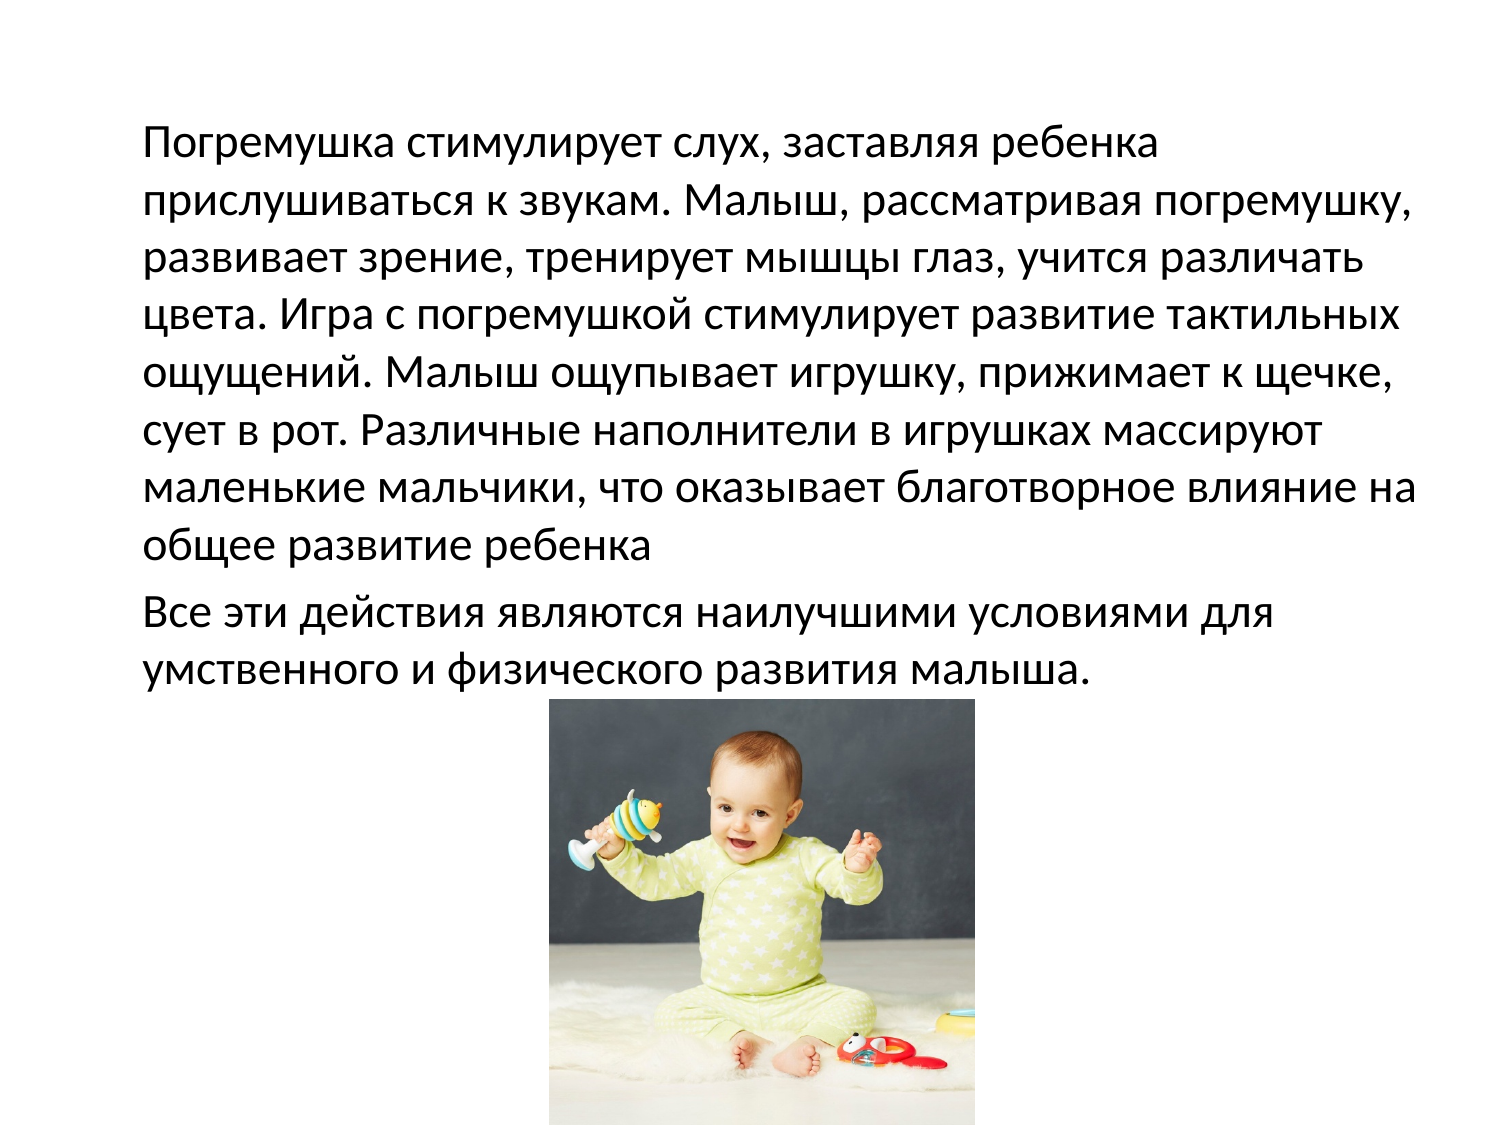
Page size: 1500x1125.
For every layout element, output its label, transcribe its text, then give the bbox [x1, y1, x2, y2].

picture [548, 699, 975, 1125]
list Погремушка стимулирует слух, заставляя ребенка прислушиваться к звукам. Малыш, рассматривая погремушку, развивает зрение, тренирует мышцы глаз, учится различать цвета. Игра с погремушкой стимулирует развитие тактильных ощущений. Малыш ощупывает игрушку, прижимает к щечке, сует в рот. Различные наполнители в игрушках массируют маленькие мальчики, что оказывает благотворное влияние на общее развитие ребенка Все эти действия являются наилучшими условиями для умственного и физического развития малыша. [75, 101, 1436, 764]
